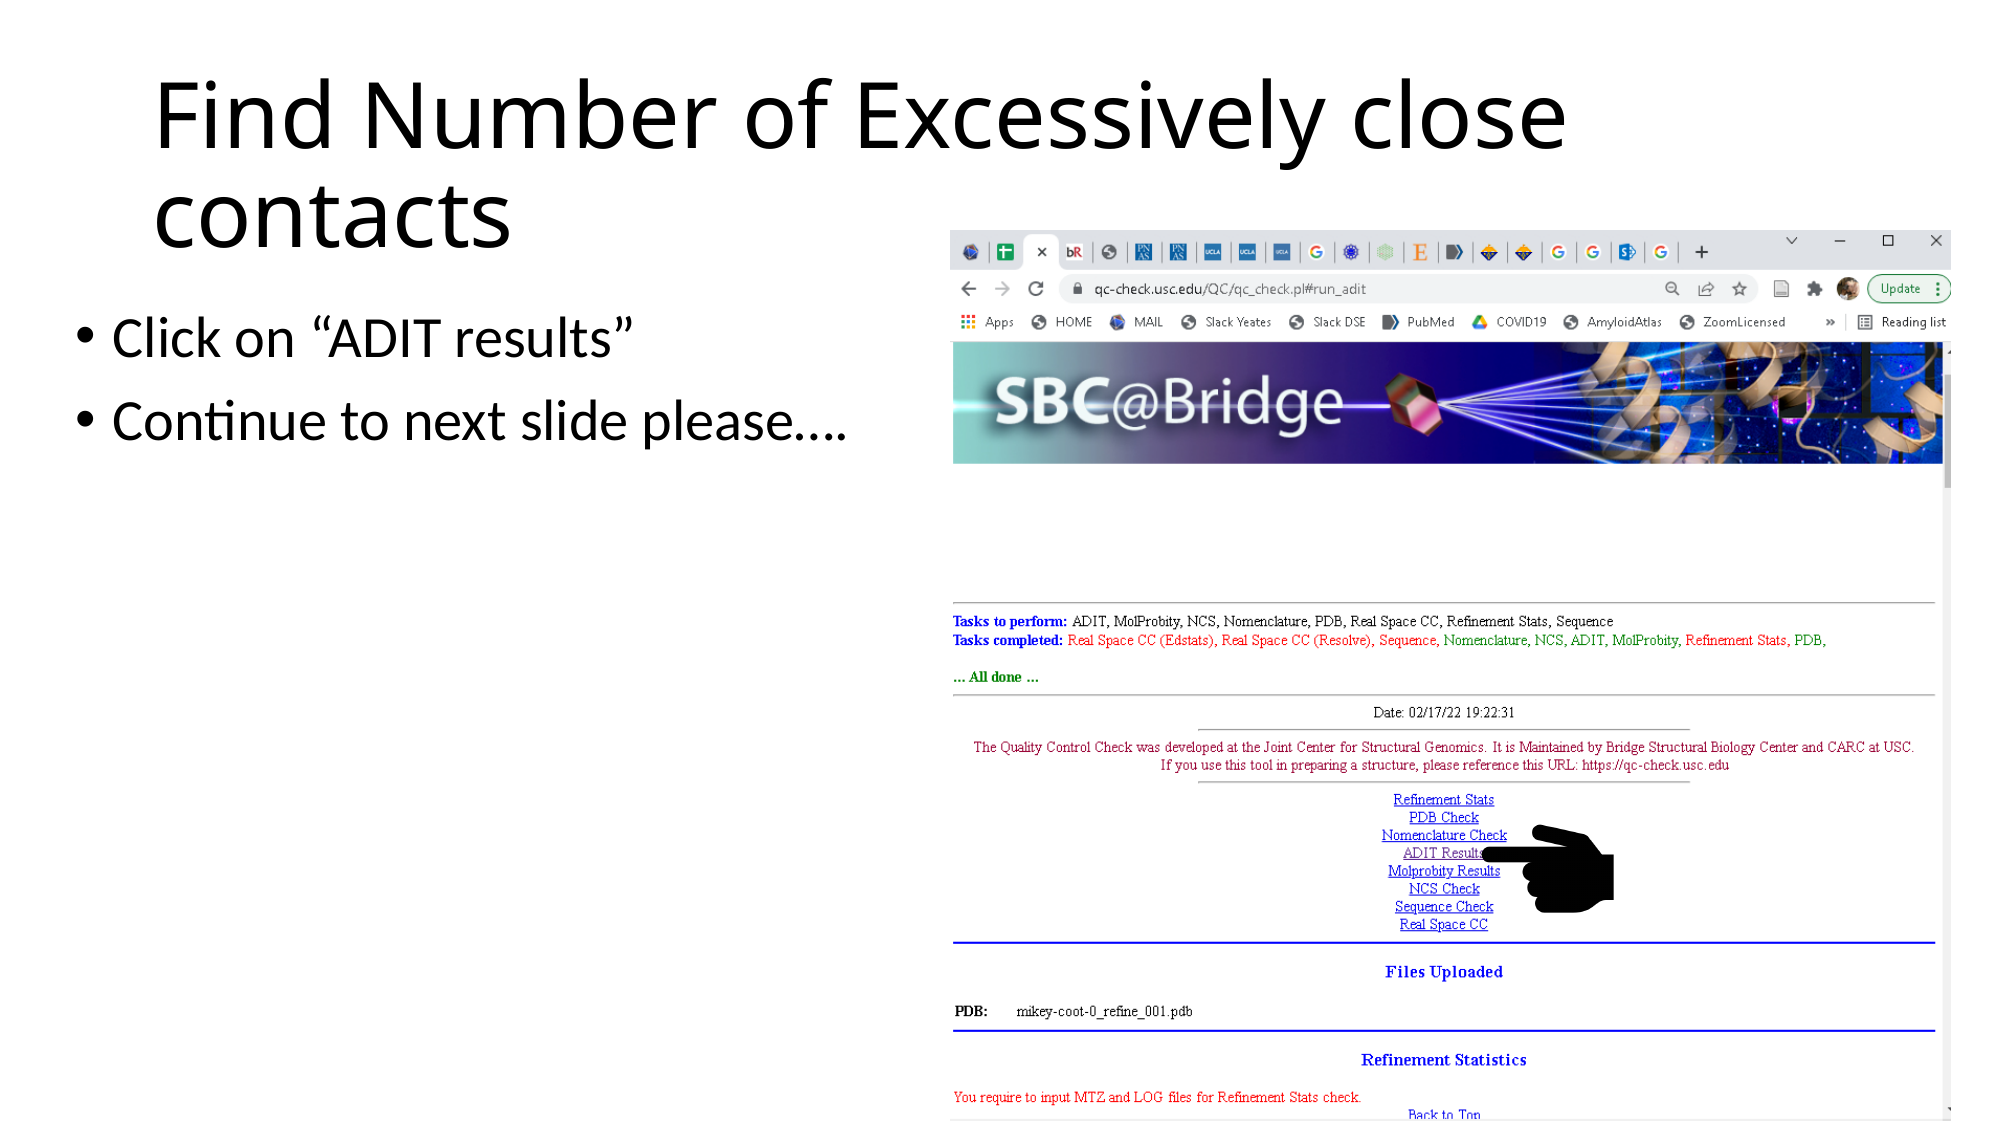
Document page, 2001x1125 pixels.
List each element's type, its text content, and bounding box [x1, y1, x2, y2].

list Click on “ADIT results” Continue to next slide please…. [60, 299, 934, 1014]
picture [950, 230, 1951, 1122]
title Find Number of Excessively close contacts [137, 59, 1863, 278]
